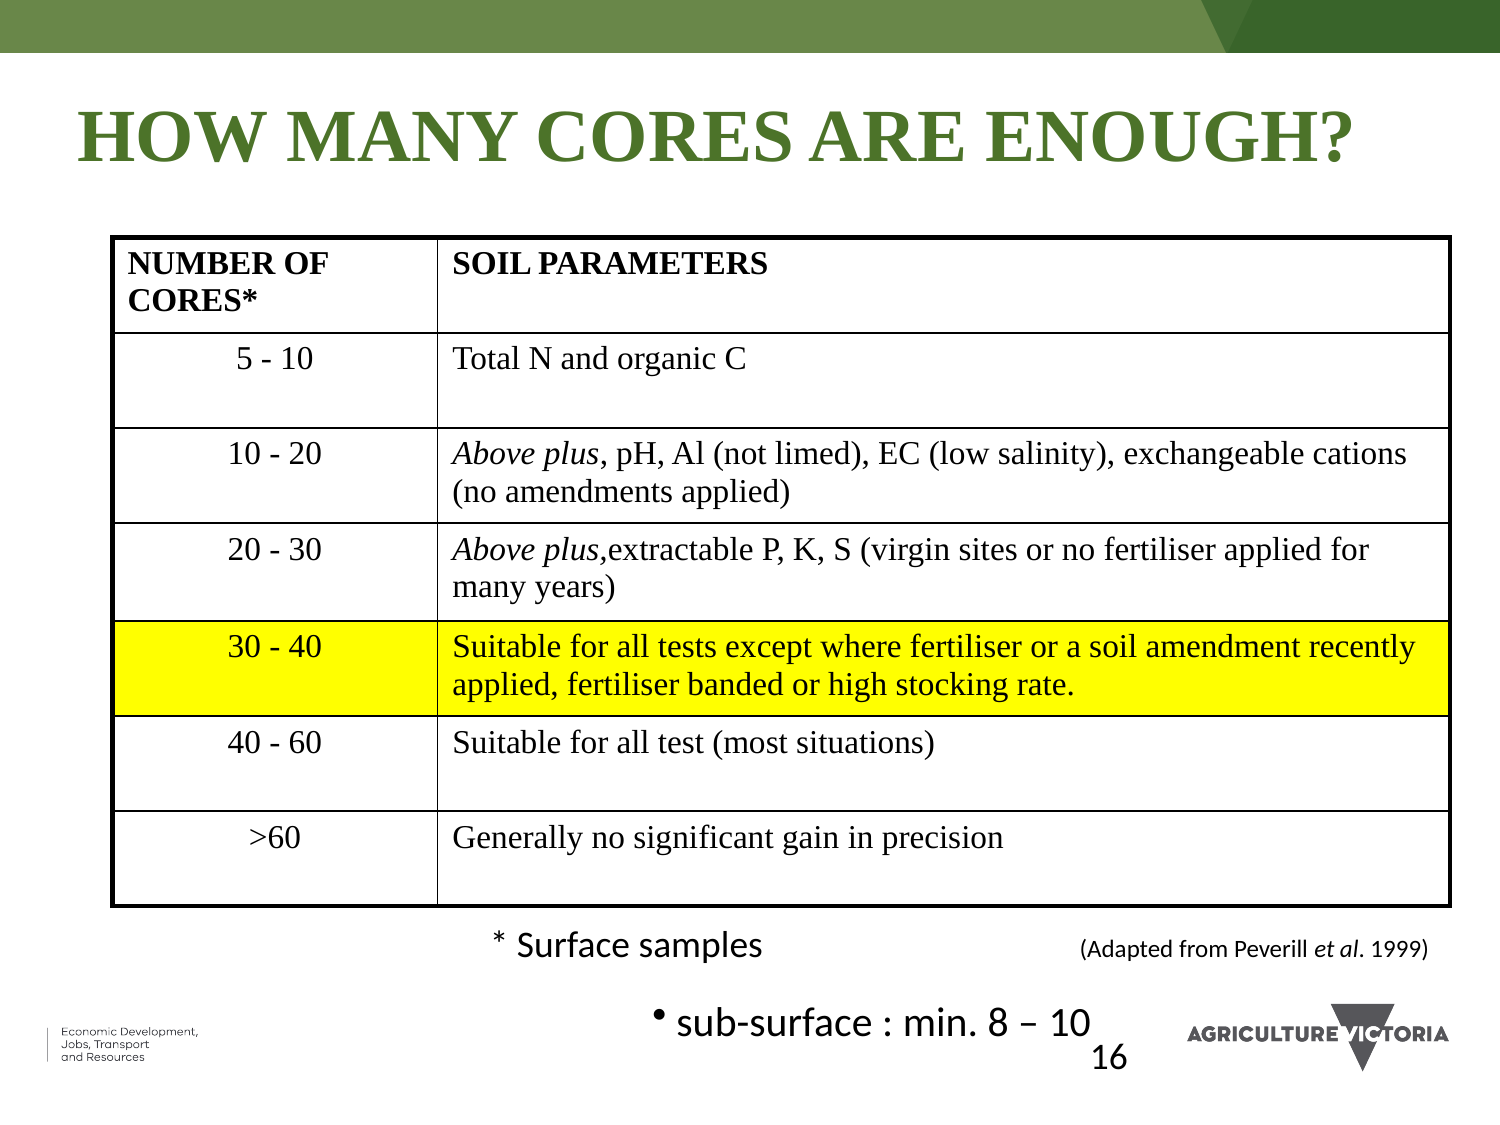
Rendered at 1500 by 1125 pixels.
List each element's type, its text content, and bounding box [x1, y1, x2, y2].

text_box * Surface samples [474, 912, 779, 973]
table_cell Above plus,extractable P, K, S (virgin sites or no fertiliser applied for many years) [438, 524, 1448, 620]
table_cell Suitable for all test (most situations) [438, 717, 1448, 810]
text_box (Adapted from Peverill et al. 1999) [1064, 924, 1444, 970]
table_cell 40 - 60 [115, 717, 437, 810]
table_cell 5 - 10 [115, 334, 437, 427]
title HOW MANY CORES ARE ENOUGH? [62, 37, 1450, 225]
table_header SOIL PARAMETERS [438, 240, 1448, 332]
table_header NUMBER OF CORES* [115, 240, 437, 332]
table_cell 20 - 30 [115, 524, 437, 620]
table_cell Above plus, pH, Al (not limed), EC (low salinity), exchangeable cations (no amendments applied) [438, 429, 1448, 522]
table_cell 30 - 40 [115, 622, 437, 715]
text_box sub-surface : min. 8 – 10 [637, 987, 1107, 1053]
table_cell >60 [115, 812, 437, 904]
table_cell Suitable for all tests except where fertiliser or a soil amendment recently applied, fertiliser banded or high stocking rate. [438, 622, 1448, 715]
table_cell 10 - 20 [115, 429, 437, 522]
picture [0, 0, 1500, 1125]
table_cell Generally no significant gain in precision [438, 812, 1448, 904]
slide_number 16 [1074, 1024, 1425, 1103]
table_cell Total N and organic C [438, 334, 1448, 427]
